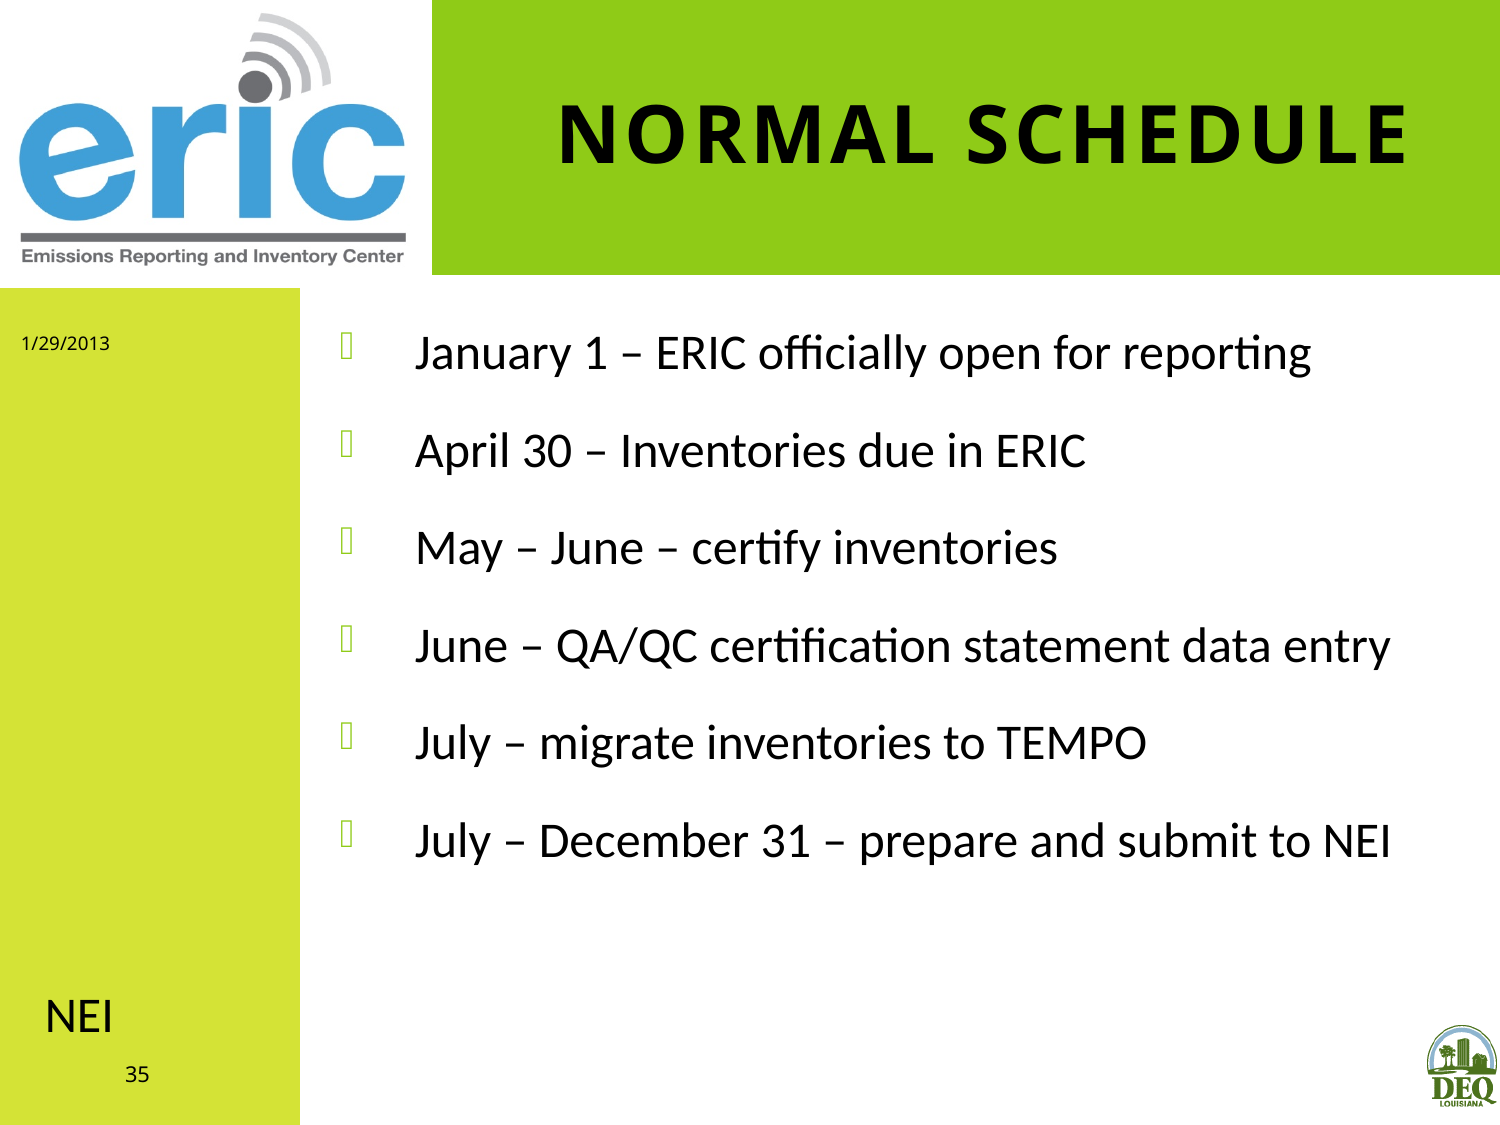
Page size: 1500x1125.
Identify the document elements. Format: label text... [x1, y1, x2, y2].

slide_number 35 [62, 1050, 213, 1100]
picture [0, 0, 432, 288]
picture [1425, 1024, 1500, 1107]
list January 1 – ERIC officially open for reporting April 30 – Inventories due in ERIC May – June – certify inventories June – QA/QC certification statement data entry July – migrate inventories to TEMPO July – December 31 – prepare and submit to NEI [324, 312, 1425, 1005]
text_box NEI [30, 974, 293, 1050]
title Normal Schedule [450, 37, 1425, 225]
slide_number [0, 312, 125, 373]
